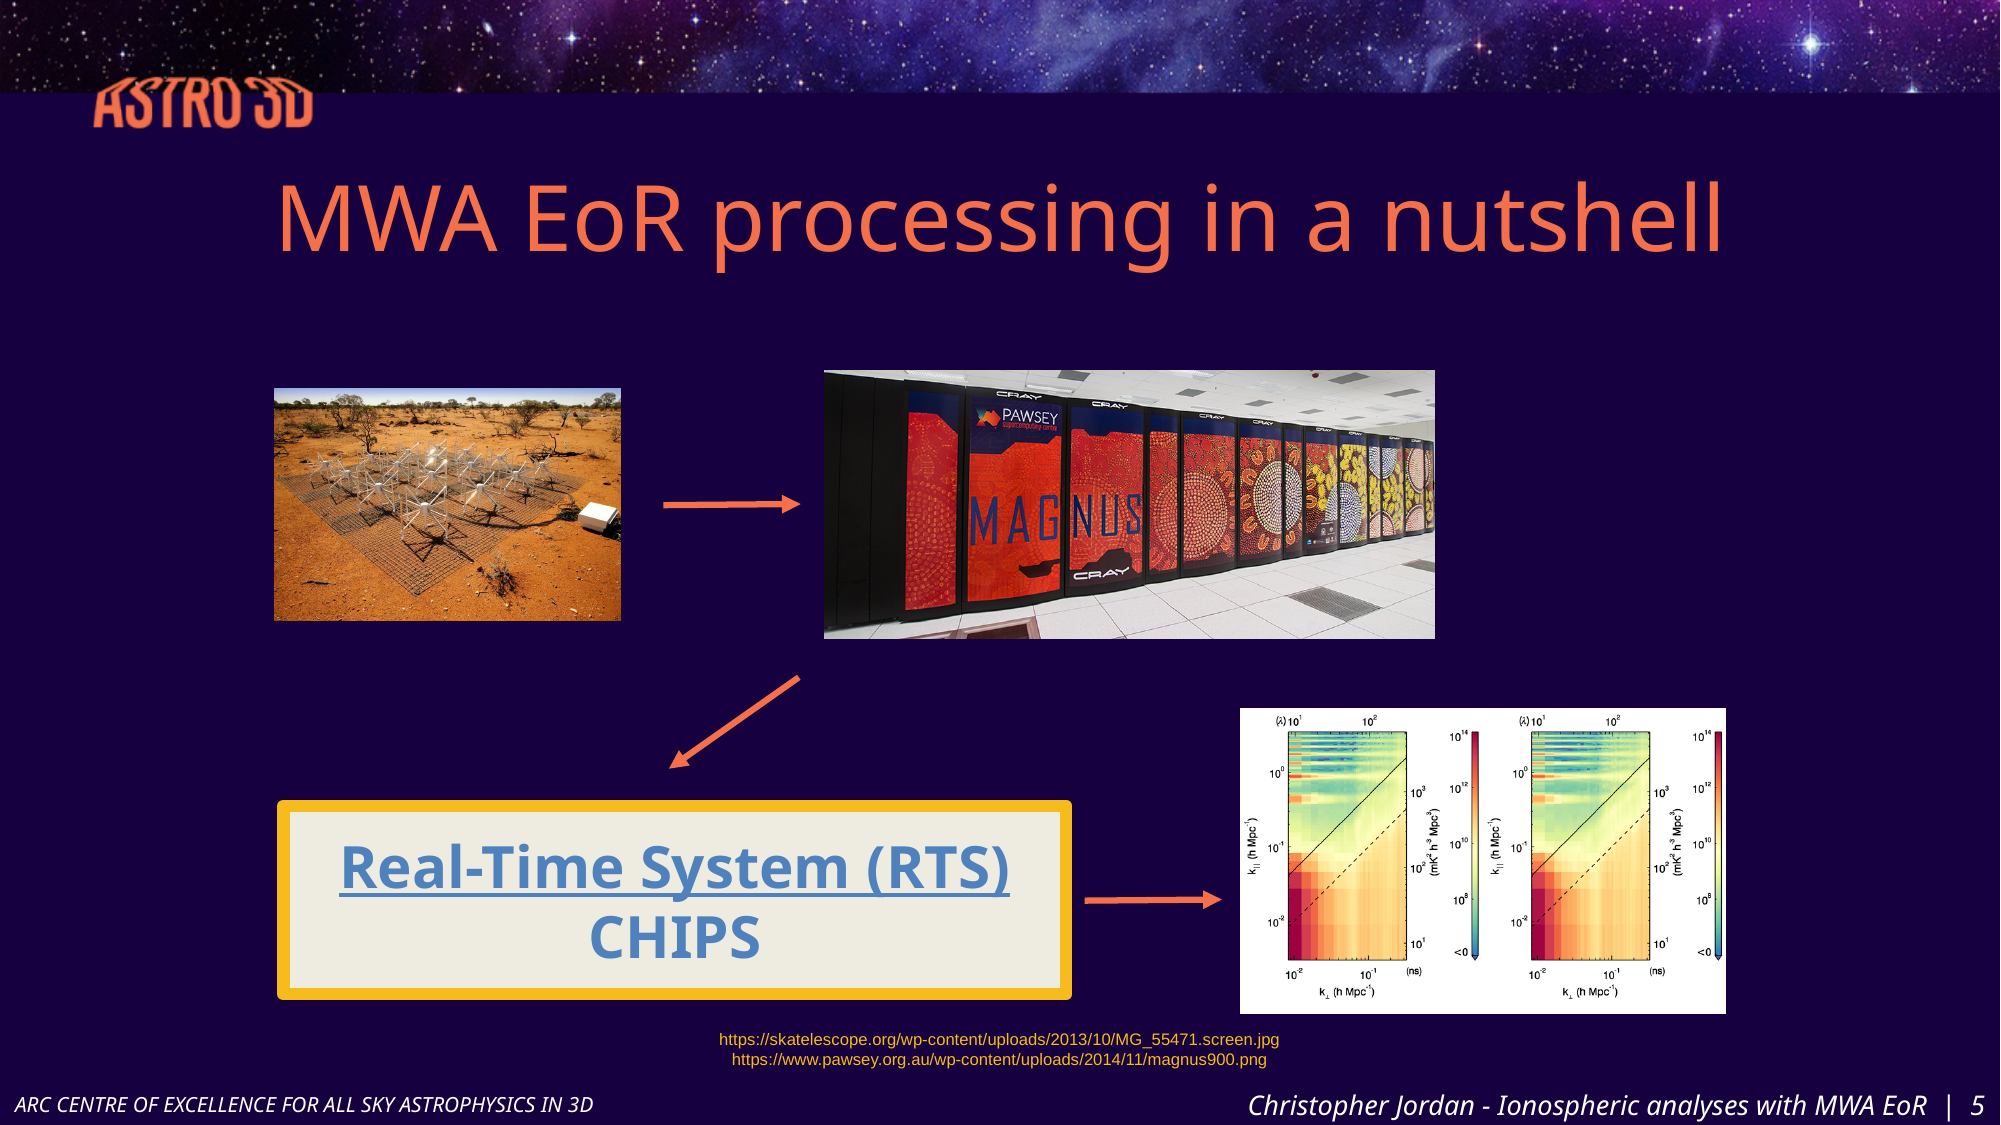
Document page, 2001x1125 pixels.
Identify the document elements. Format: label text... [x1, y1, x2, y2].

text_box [668, 677, 799, 769]
picture [1239, 707, 1727, 1015]
picture [273, 388, 621, 621]
picture [0, 0, 2000, 140]
picture [824, 370, 1435, 639]
title MWA EoR processing in a nutshell [55, 129, 1948, 316]
text_box https://skatelescope.org/wp-content/uploads/2013/10/MG_55471.screen.jpg https://www.pawsey.org.au/wp-content/uploads/2014/11/magnus900.png [534, 1013, 1466, 1063]
text_box Real-Time System (RTS) CHIPS [283, 805, 1067, 995]
